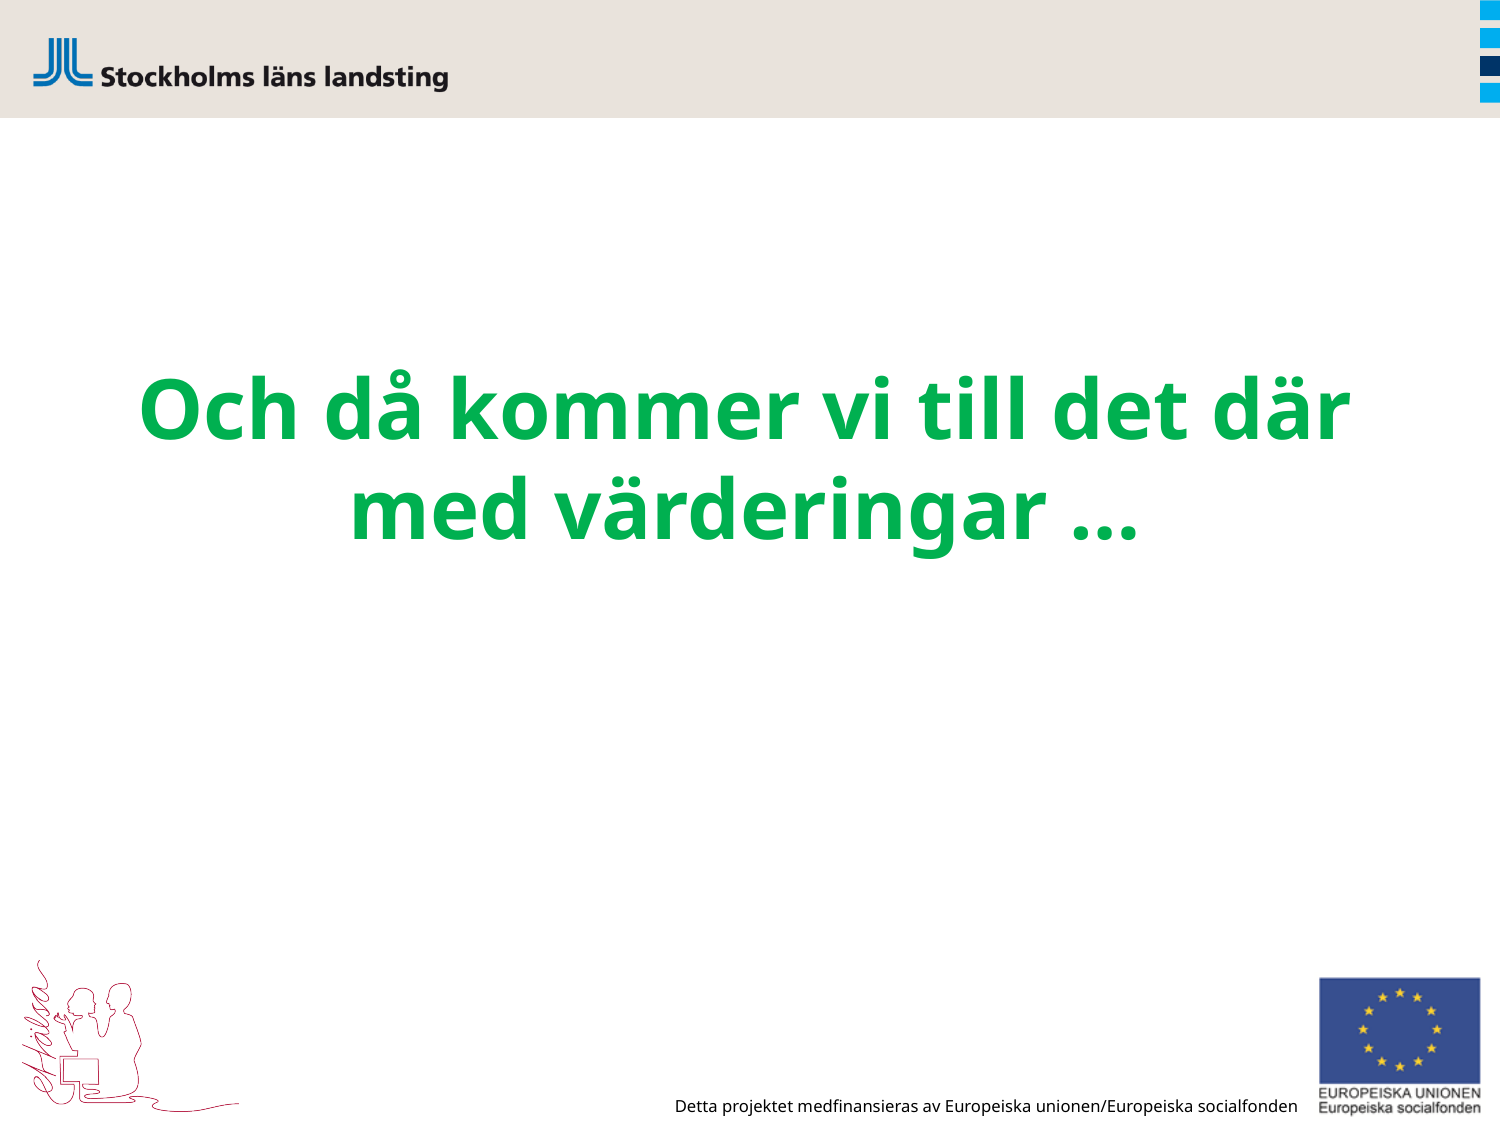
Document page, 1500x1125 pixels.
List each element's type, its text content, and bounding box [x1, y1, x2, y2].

picture [1314, 972, 1486, 1117]
title Och då kommer vi till det där med värderingar … [107, 335, 1383, 577]
picture [25, 31, 453, 98]
picture [0, 960, 239, 1116]
